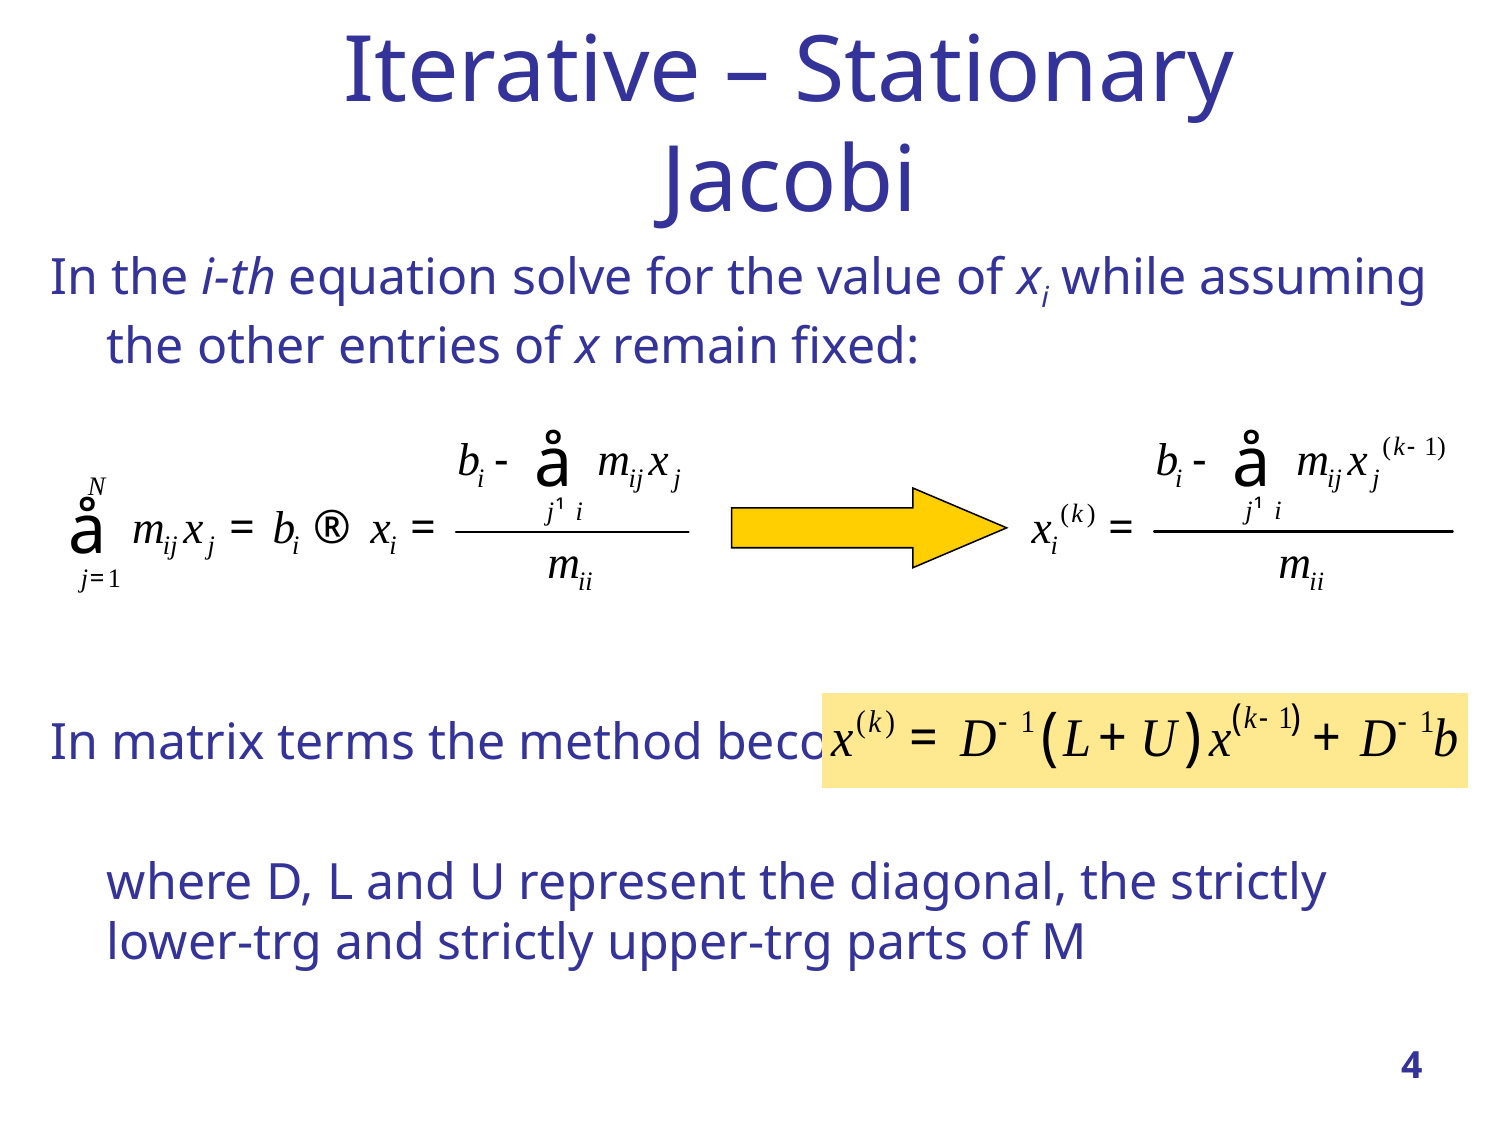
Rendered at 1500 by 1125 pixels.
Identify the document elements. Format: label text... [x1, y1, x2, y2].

title Iterative – Stationary Jacobi [150, 50, 1429, 237]
text_box [731, 488, 1007, 568]
slide_number 4 [1125, 1025, 1438, 1100]
list In the i-th equation solve for the value of xi while assuming the other entries of x remain fixed: In matrix terms the method becomes: where D, L and U represent the diagonal, the strictly lower-trg and strictly upper-trg parts of M [35, 237, 1475, 988]
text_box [821, 692, 1469, 789]
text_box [62, 397, 698, 605]
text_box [1022, 397, 1463, 601]
